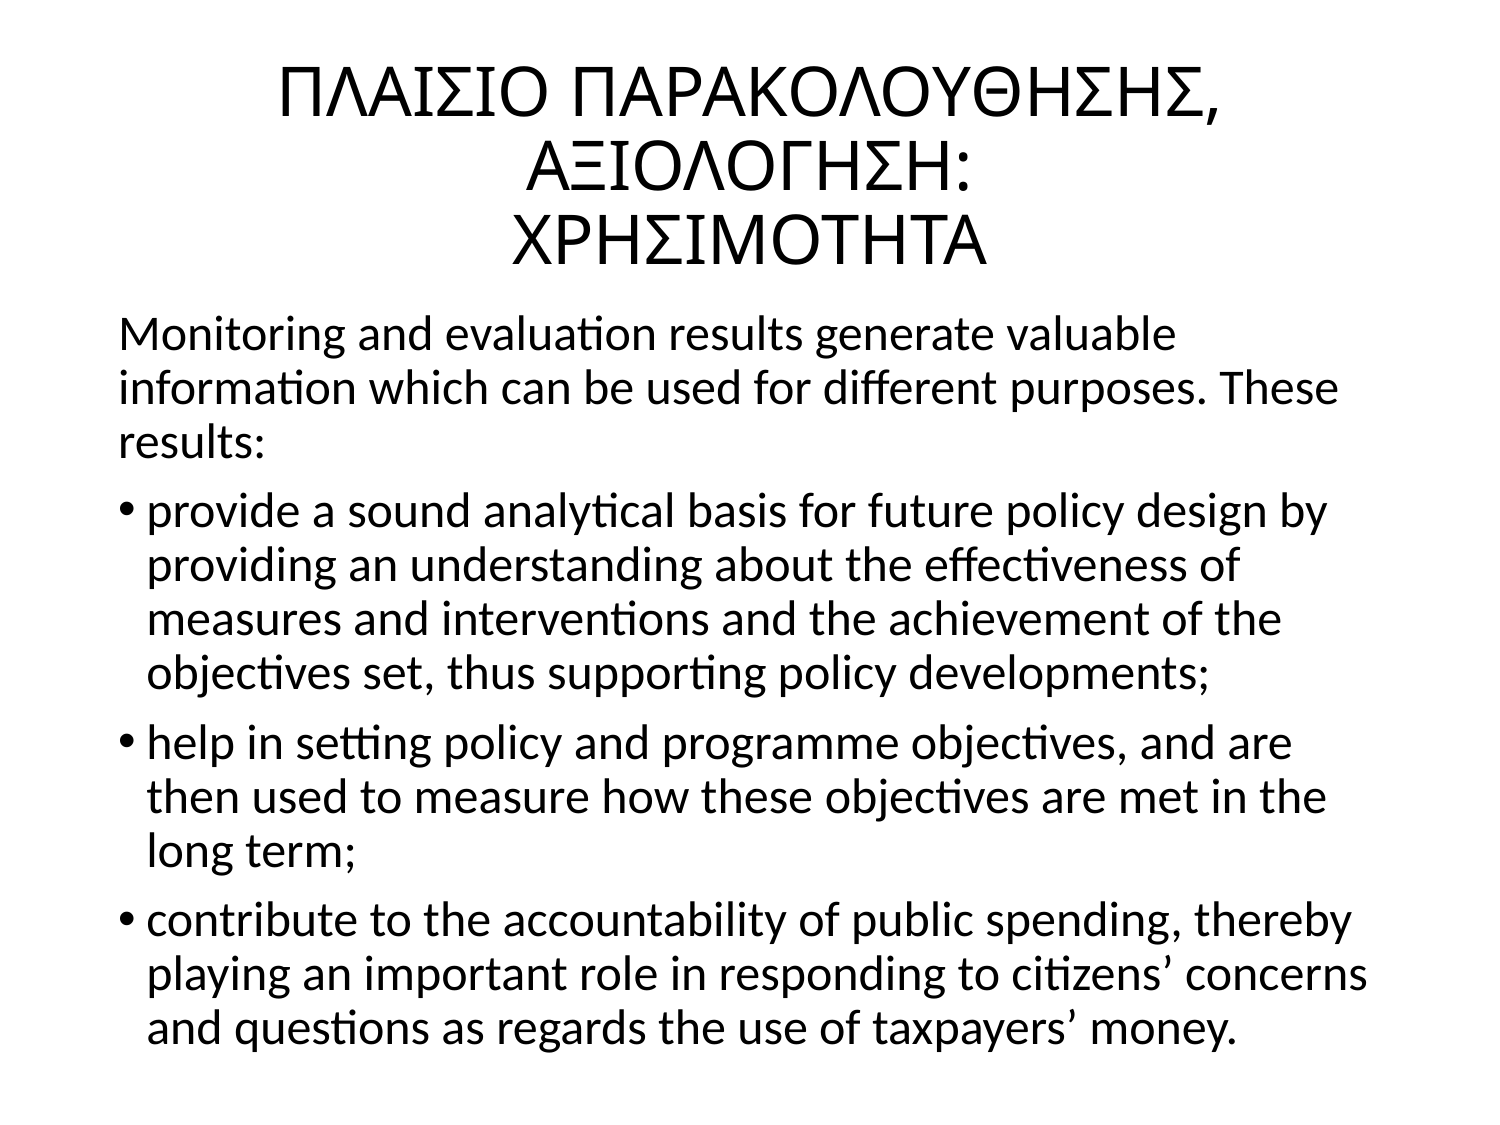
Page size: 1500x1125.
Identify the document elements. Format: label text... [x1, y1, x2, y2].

list Monitoring and evaluation results generate valuable information which can be used for different purposes. These results: provide a sound analytical basis for future policy design by providing an understanding about the effectiveness of measures and interventions and the achievement of the objectives set, thus supporting policy developments; help in setting policy and programme objectives, and are then used to measure how these objectives are met in the long term; contribute to the accountability of public spending, thereby playing an important role in responding to citizens’ concerns and questions as regards the use of taxpayers’ money. [103, 299, 1397, 1091]
title ΠΛΑΙΣΙΟ ΠΑΡΑΚΟΛΟΥΘΗΣΗΣ, ΑΞΙΟΛΟΓΗΣΗ: ΧΡΗΣΙΜΟΤΗΤΑ [103, 59, 1397, 278]
